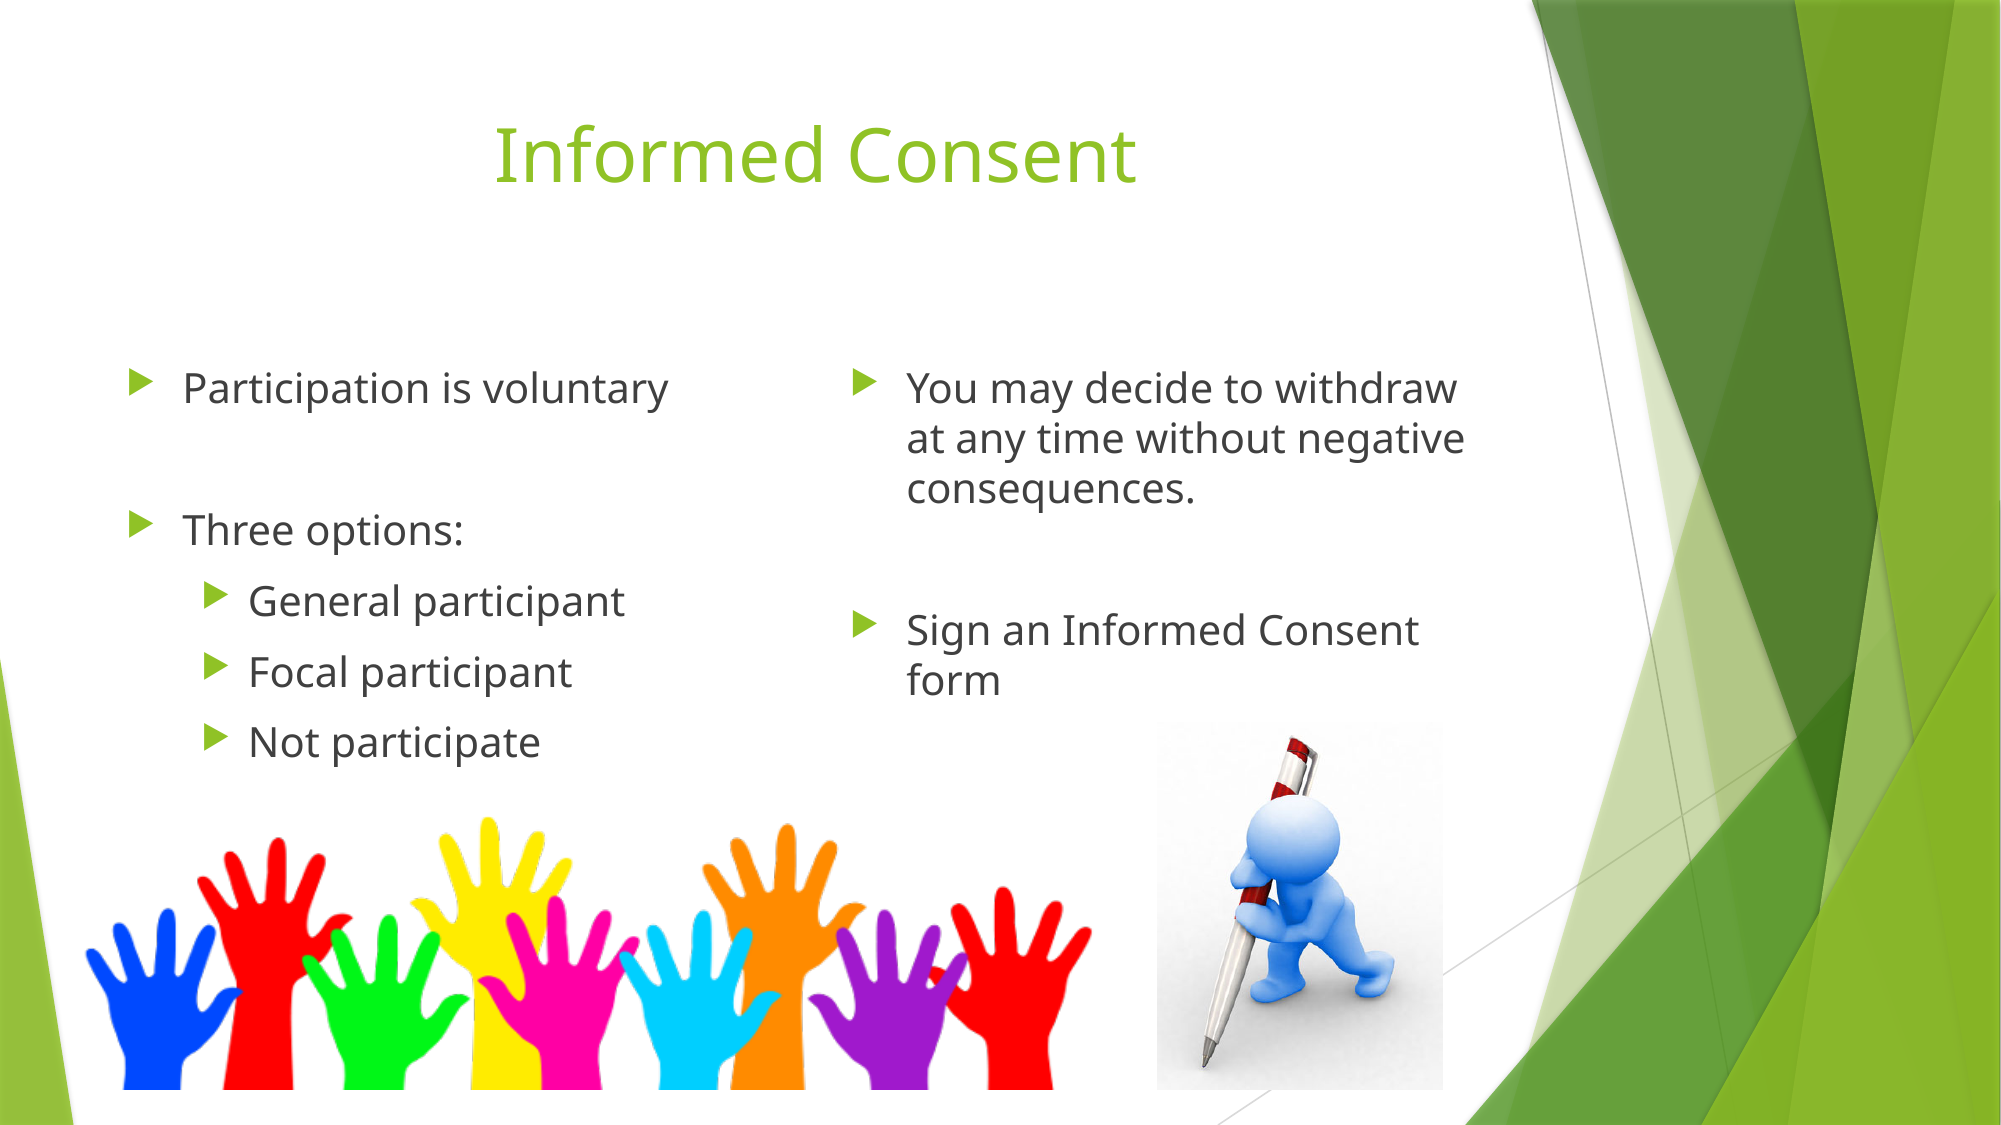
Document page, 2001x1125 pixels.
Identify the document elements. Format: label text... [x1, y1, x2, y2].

list Participation is voluntary Three options: General participant Focal participant Not participate [111, 354, 798, 814]
title Informed Consent [111, 99, 1522, 317]
picture [78, 815, 1096, 1091]
list You may decide to withdraw at any time without negative consequences. Sign an Informed Consent form [834, 354, 1522, 992]
picture [1156, 721, 1443, 1091]
